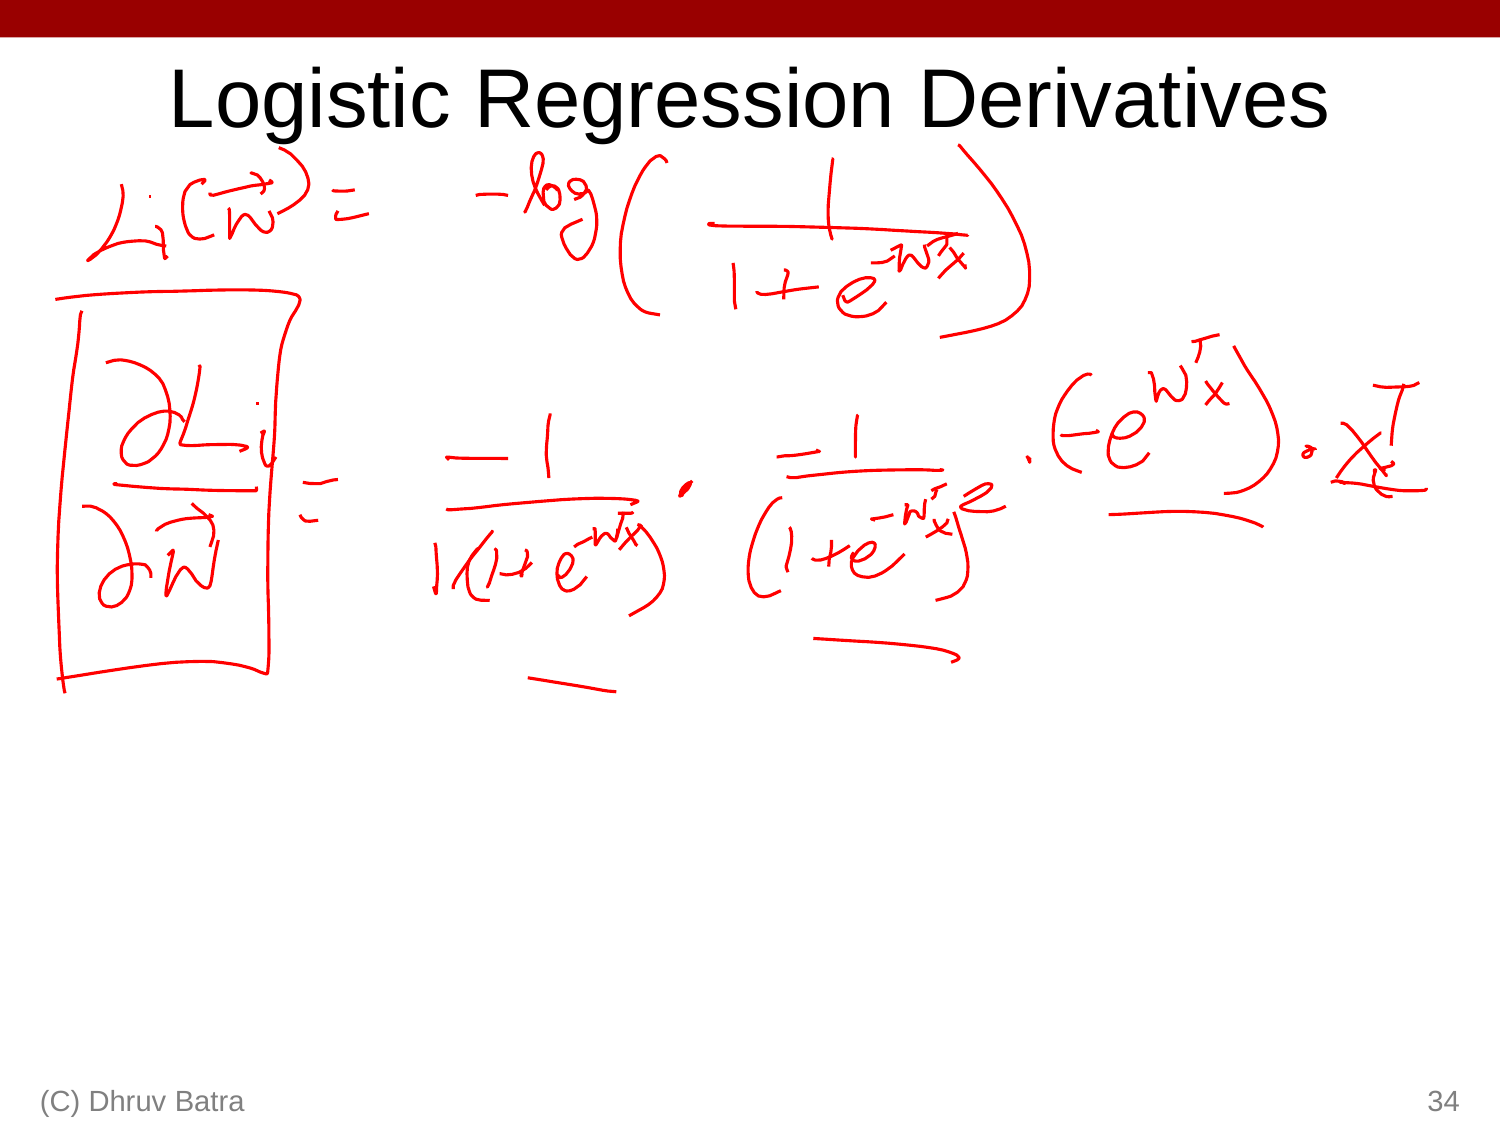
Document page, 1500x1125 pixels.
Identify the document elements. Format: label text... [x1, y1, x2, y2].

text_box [1330, 460, 1427, 497]
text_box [747, 334, 1420, 601]
footer (C) Dhruv Batra [24, 1049, 501, 1125]
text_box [708, 144, 1030, 338]
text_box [305, 359, 339, 608]
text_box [55, 289, 301, 694]
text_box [475, 152, 668, 316]
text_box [445, 413, 639, 479]
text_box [87, 147, 370, 261]
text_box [433, 480, 693, 617]
text_box [813, 638, 960, 663]
slide_number 34 [1162, 1049, 1476, 1125]
title Logistic Regression Derivatives [112, 37, 1388, 151]
